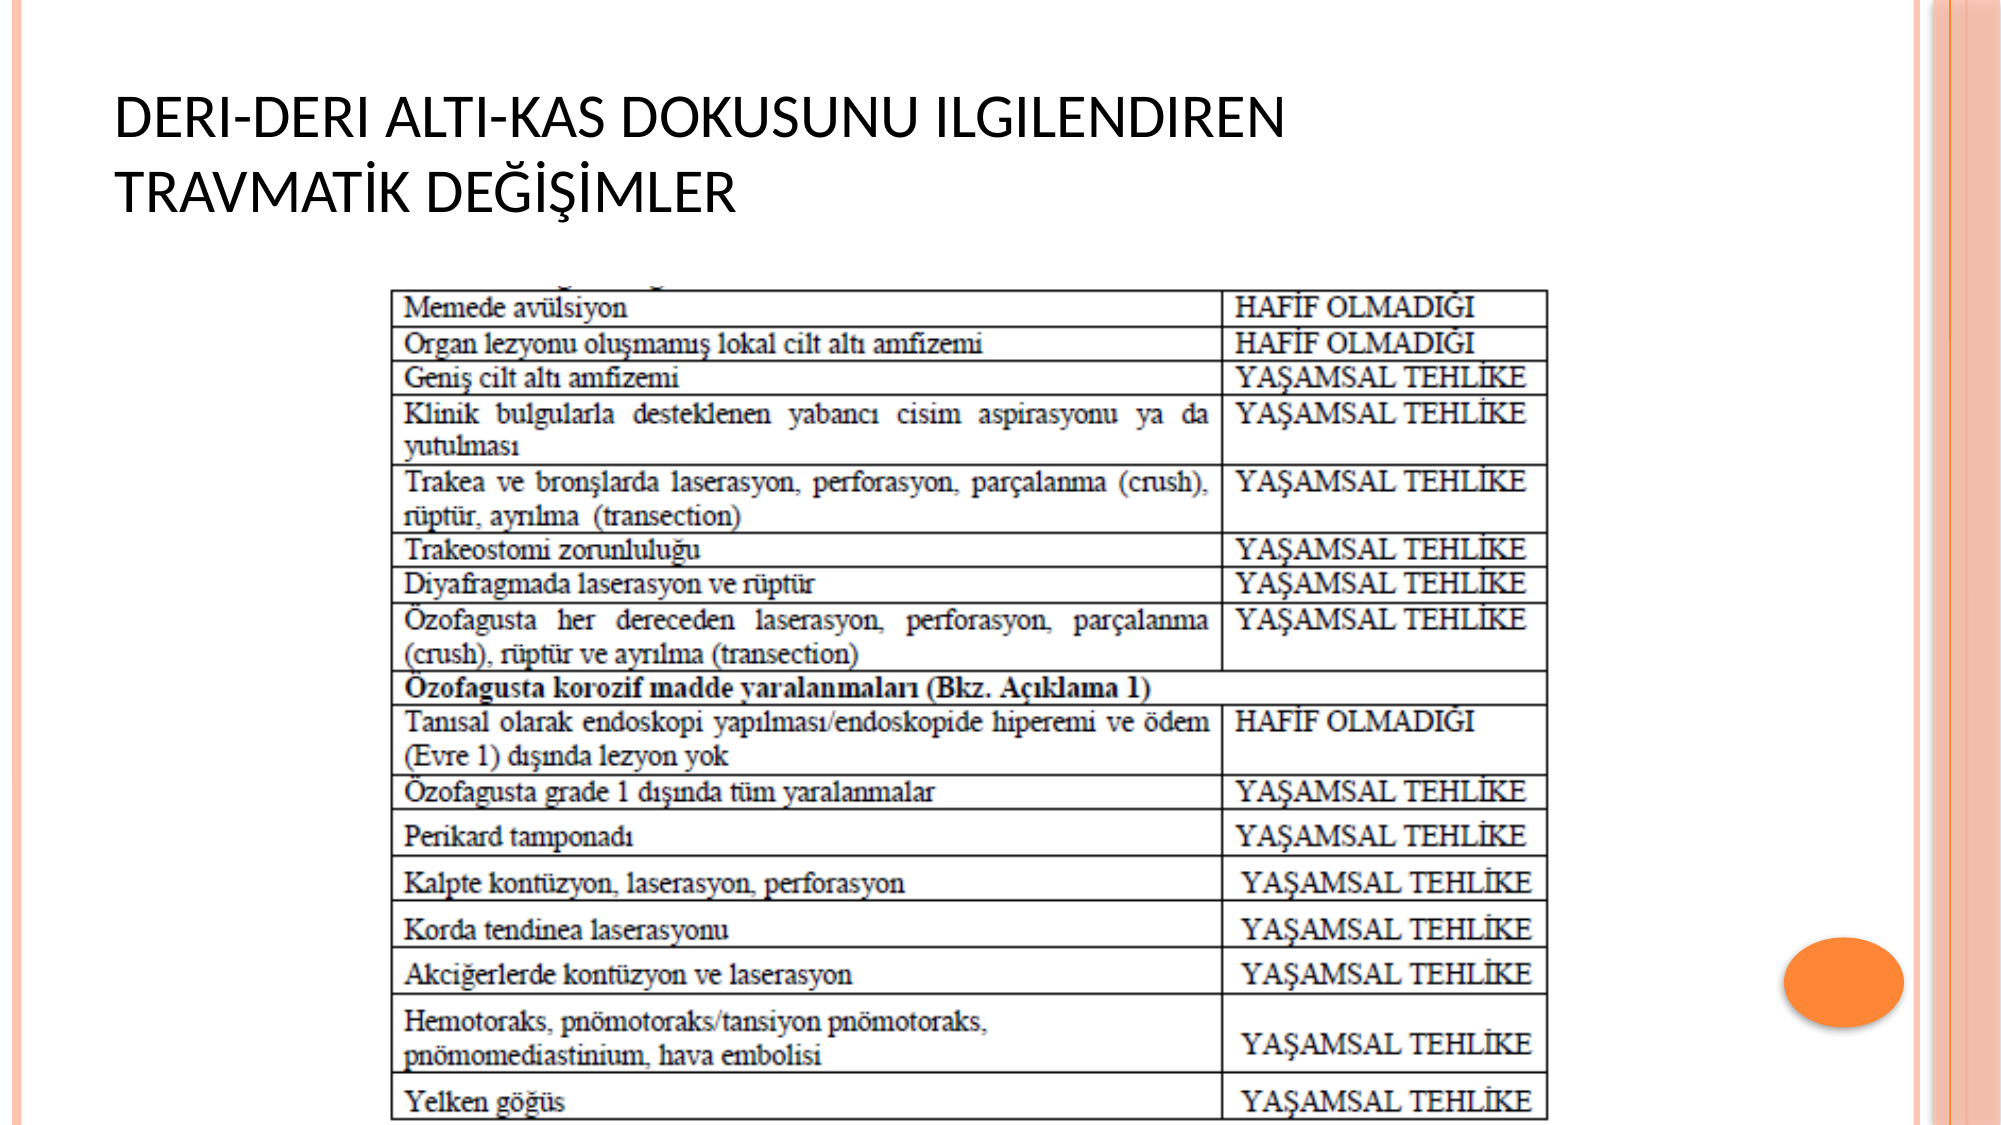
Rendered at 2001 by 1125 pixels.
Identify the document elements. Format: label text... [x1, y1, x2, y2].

picture [386, 286, 1554, 1125]
title DERI-DERI ALTI-KAS DOKUSUNU ILGILENDIREN TRAVMATİK DEĞİŞİMLER [99, 45, 1734, 233]
